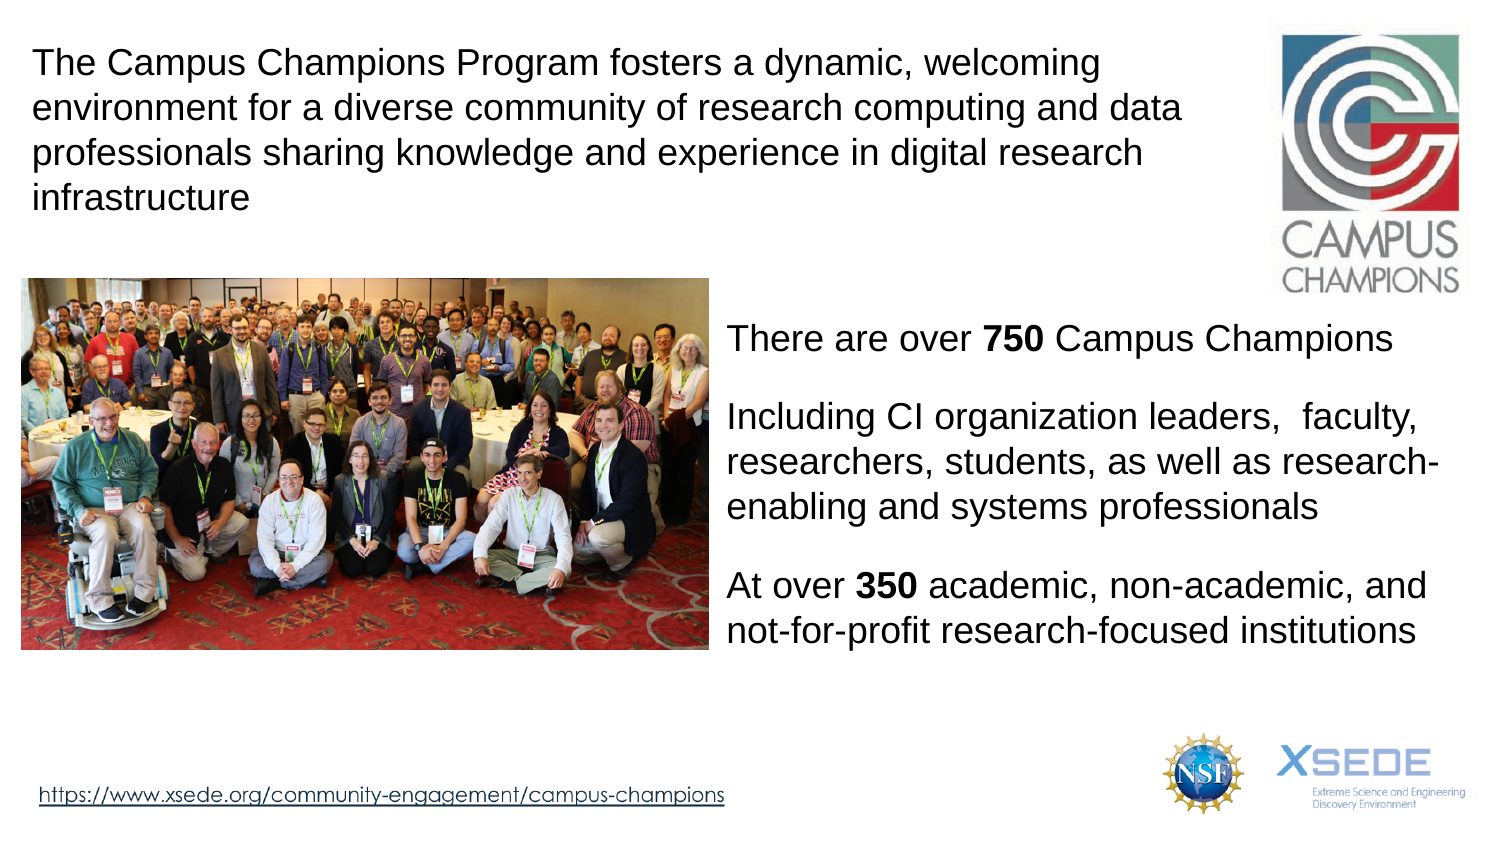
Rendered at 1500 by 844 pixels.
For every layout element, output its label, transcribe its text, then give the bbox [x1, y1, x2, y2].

picture [1263, 735, 1477, 819]
picture [1161, 731, 1245, 815]
picture [21, 278, 709, 650]
picture [1270, 22, 1470, 293]
picture [24, 774, 989, 819]
list The Campus Champions Program fosters a dynamic, welcoming environment for a diverse community of research computing and data professionals sharing knowledge and experience in digital research infrastructure [16, 22, 1268, 293]
list There are over 750 Campus Champions Including CI organization leaders, faculty, researchers, students, as well as research-enabling and systems professionals At over 350 academic, non-academic, and not-for-profit research-focused institutions [711, 298, 1477, 708]
